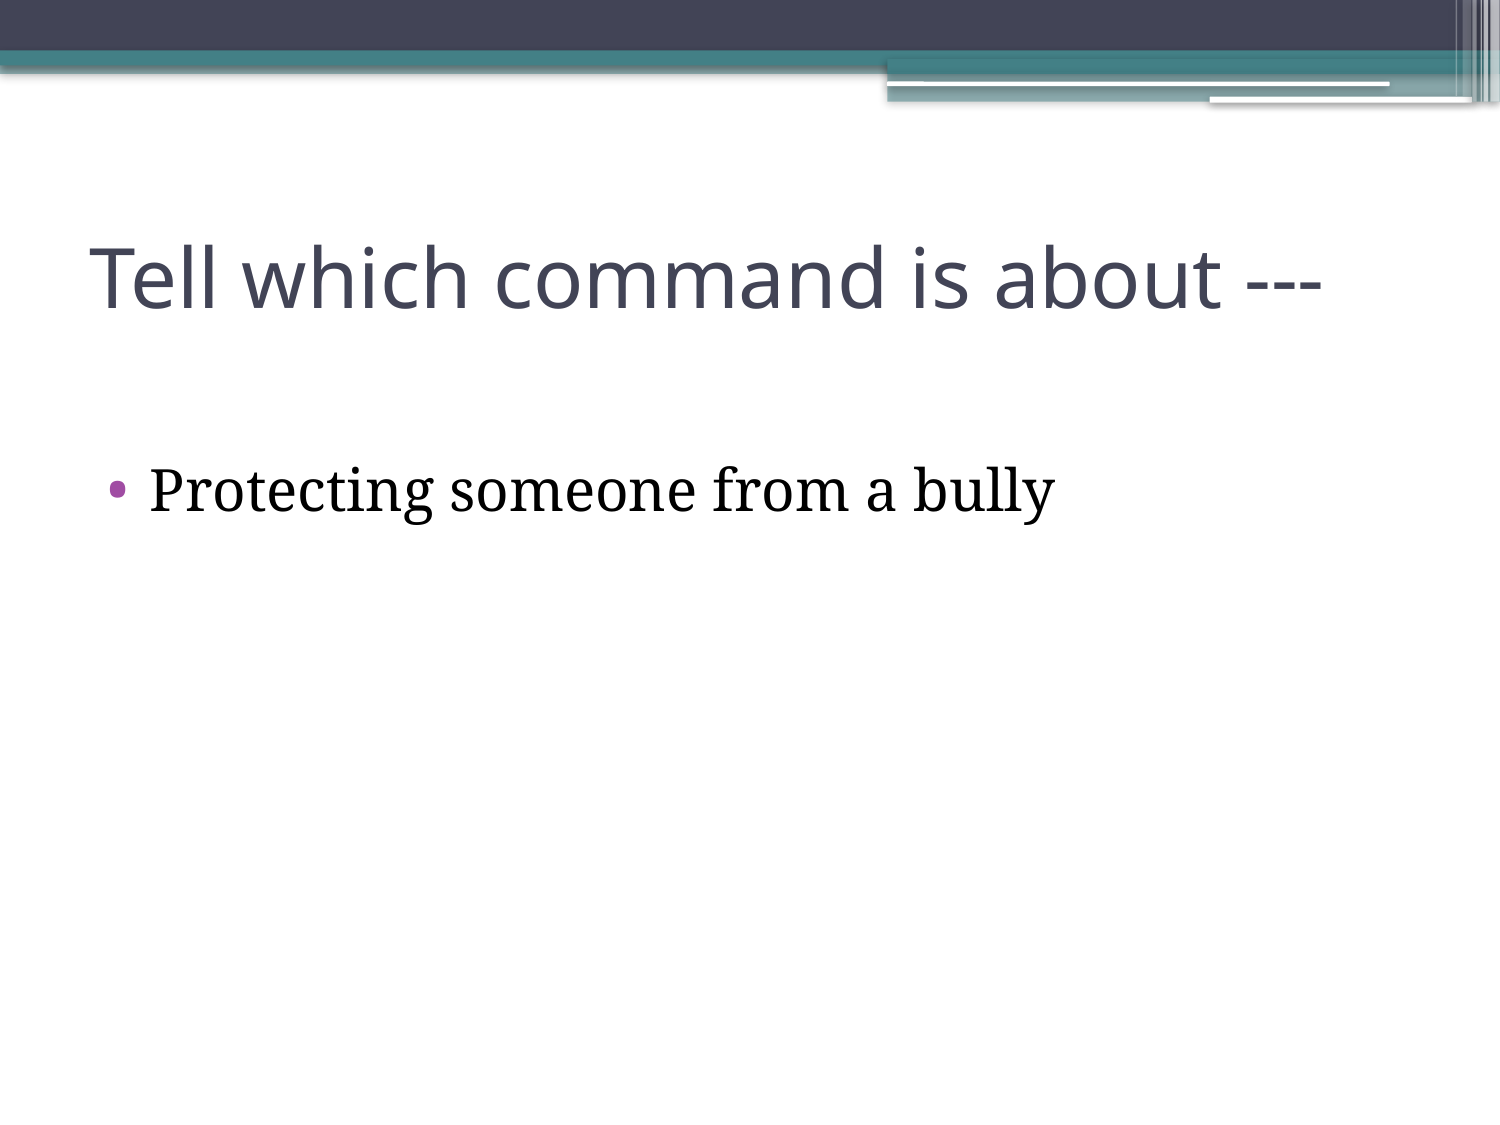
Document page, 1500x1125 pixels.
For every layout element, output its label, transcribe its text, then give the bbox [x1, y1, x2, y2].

title Tell which command is about --- [75, 187, 1425, 363]
list Protecting someone from a bully [75, 368, 1425, 1079]
